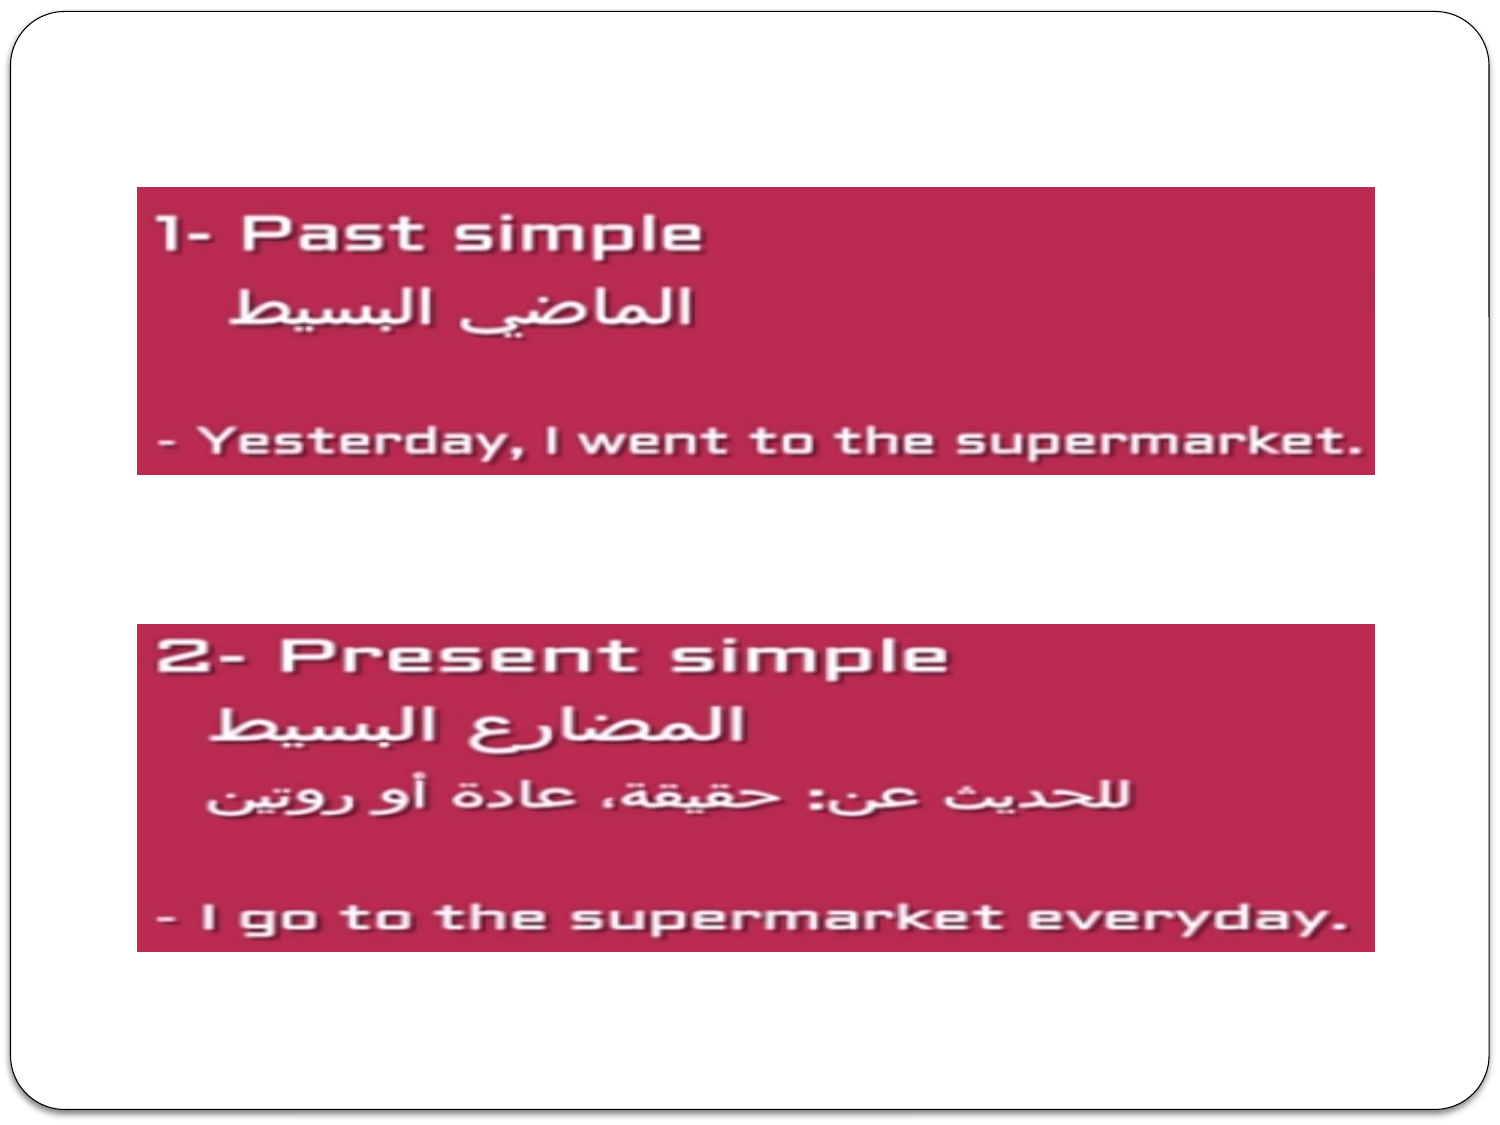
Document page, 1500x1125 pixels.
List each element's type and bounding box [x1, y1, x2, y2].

picture [137, 624, 1376, 952]
picture [137, 187, 1376, 476]
